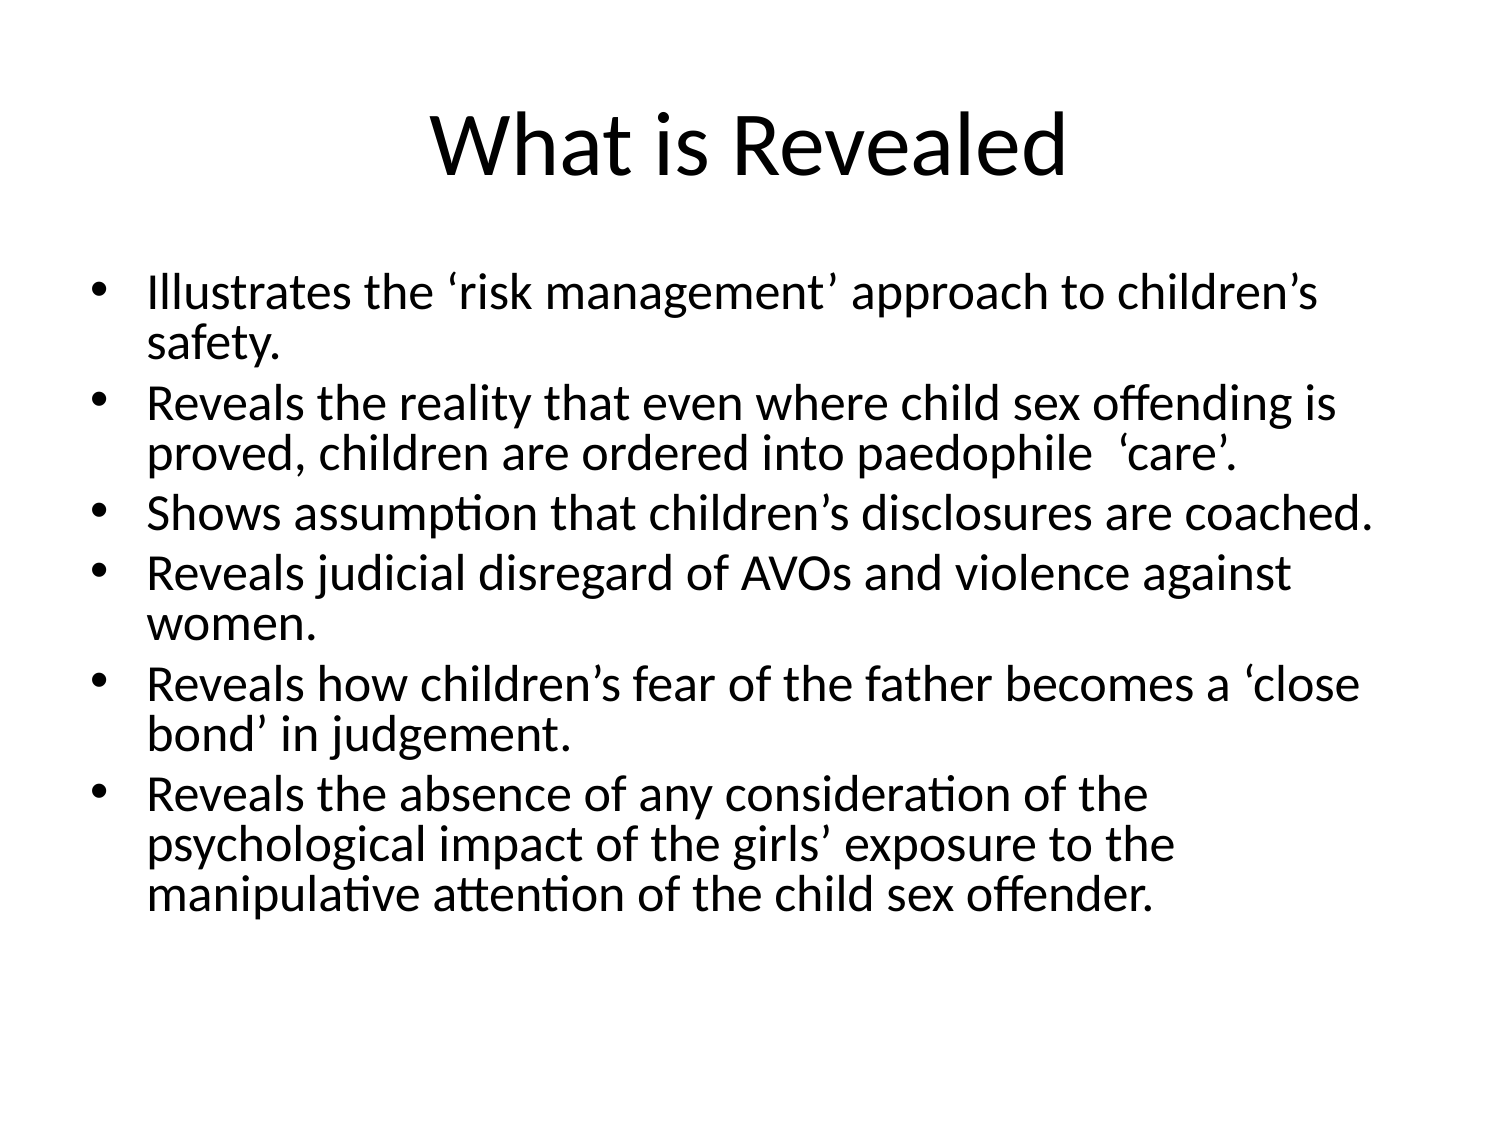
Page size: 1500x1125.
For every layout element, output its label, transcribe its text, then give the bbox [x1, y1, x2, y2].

list Illustrates the ‘risk management’ approach to children’s safety. Reveals the reality that even where child sex offending is proved, children are ordered into paedophile ‘care’. Shows assumption that children’s disclosures are coached. Reveals judicial disregard of AVOs and violence against women. Reveals how children’s fear of the father becomes a ‘close bond’ in judgement. Reveals the absence of any consideration of the psychological impact of the girls’ exposure to the manipulative attention of the child sex offender. [75, 262, 1425, 1005]
title What is Revealed [75, 45, 1425, 233]
